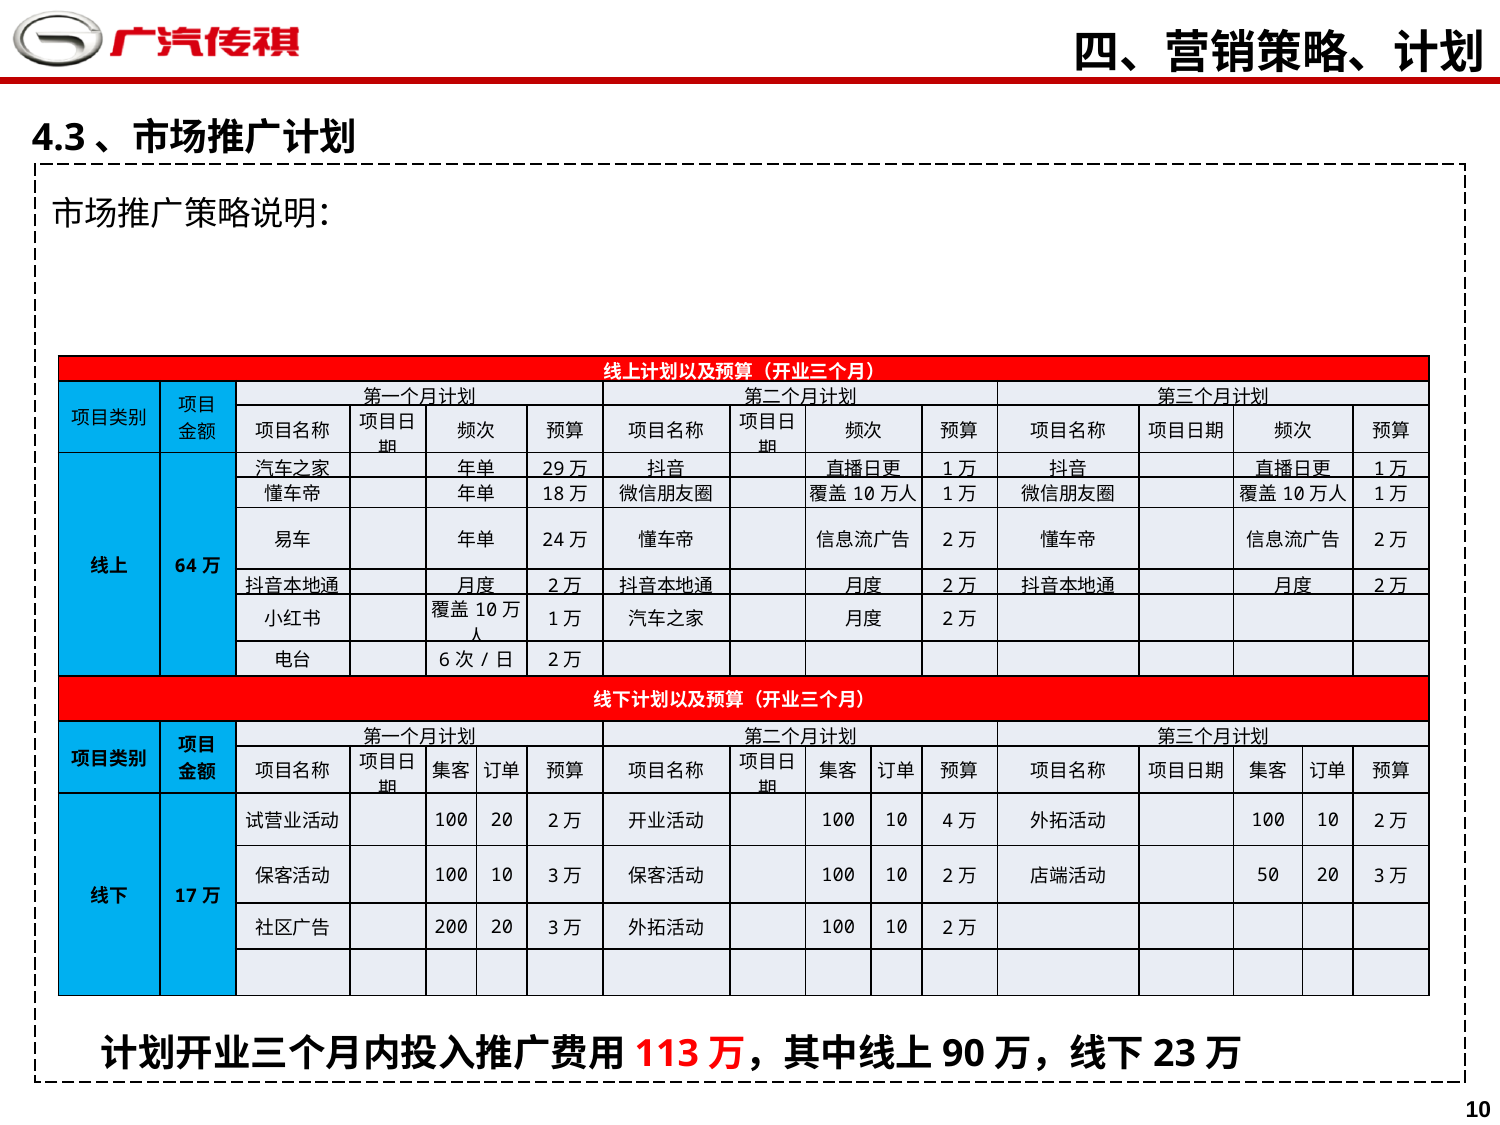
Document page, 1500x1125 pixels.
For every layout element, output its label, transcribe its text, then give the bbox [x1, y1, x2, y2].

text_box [34, 163, 1466, 1083]
text_box 四、营销策略、计划 [538, 4, 1500, 85]
picture [3, 5, 310, 71]
text_box 4.3、市场推广计划 [24, 105, 365, 166]
